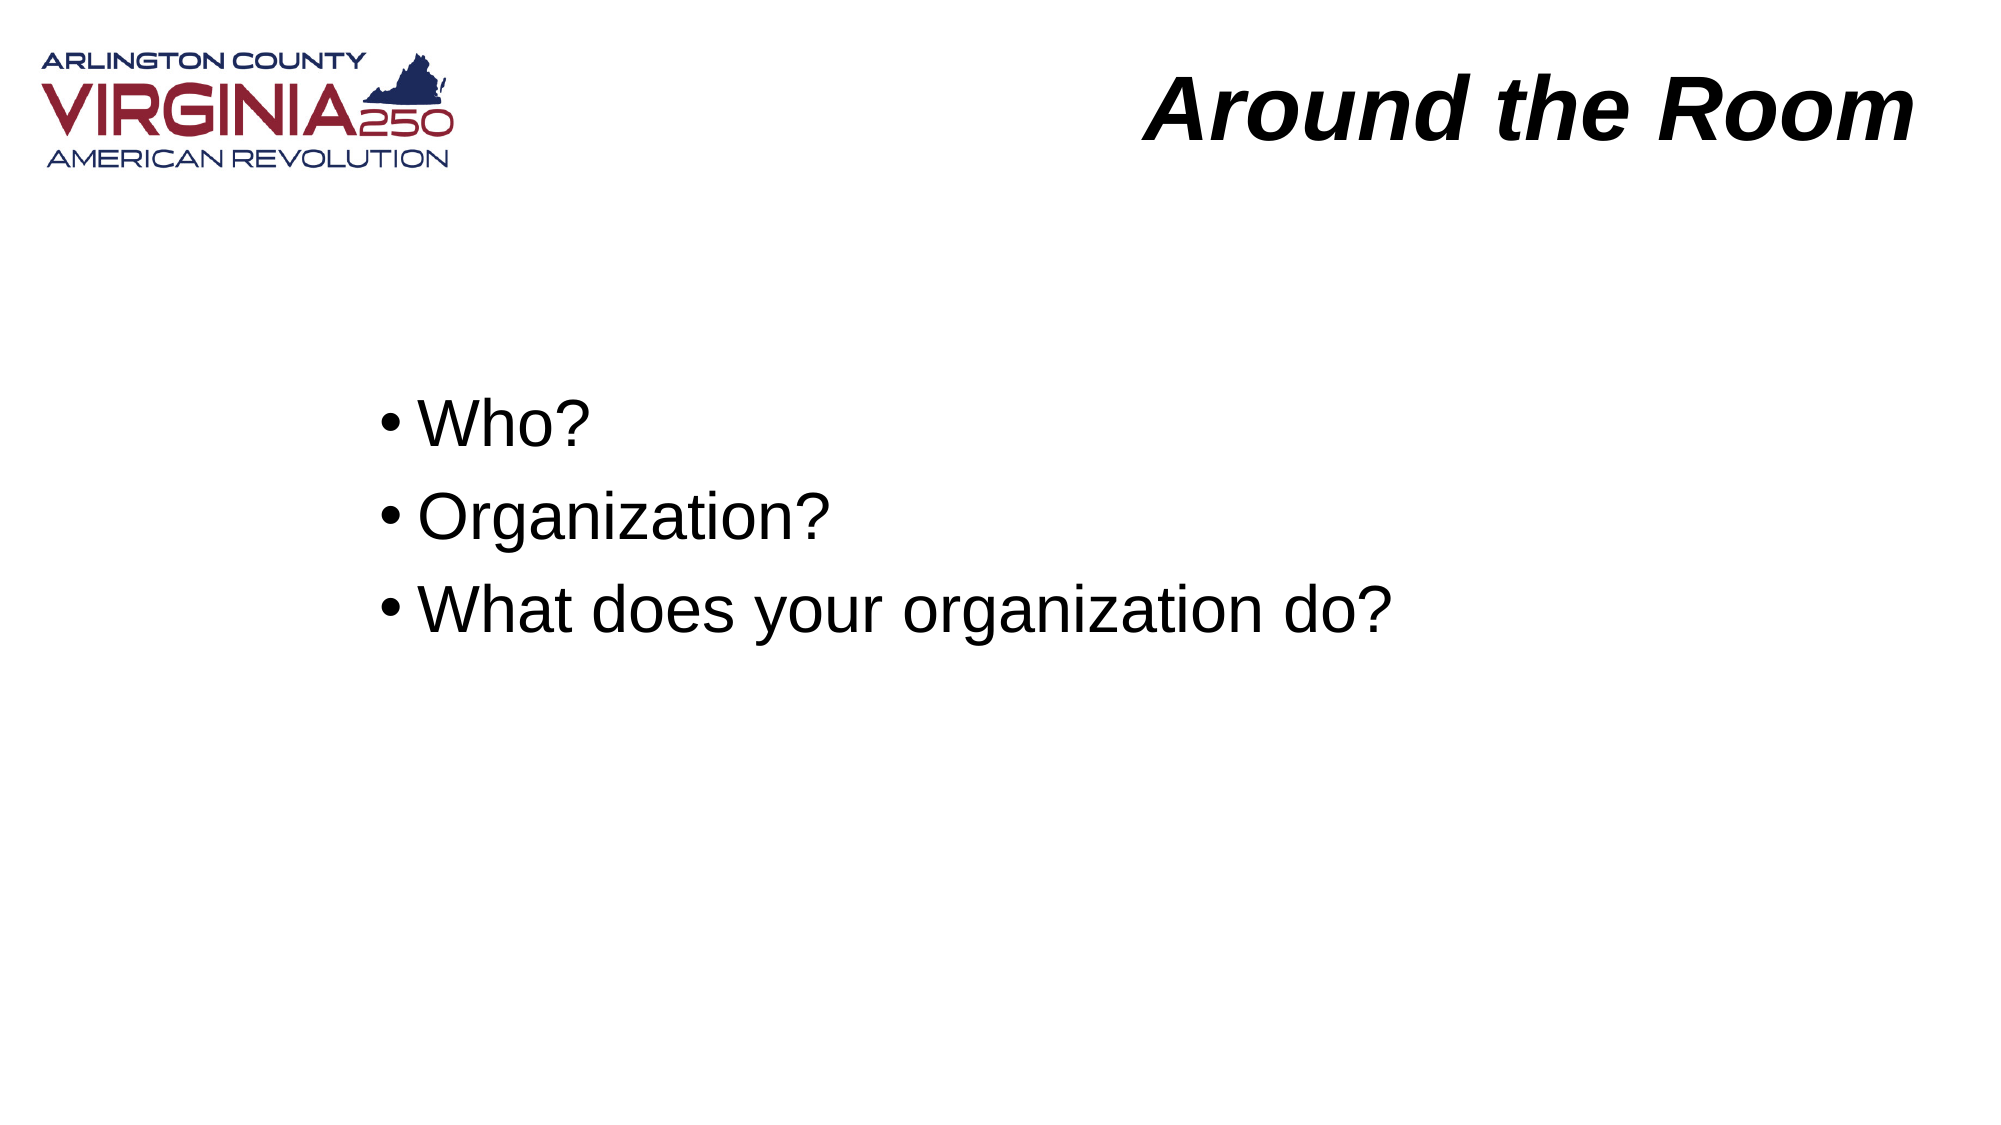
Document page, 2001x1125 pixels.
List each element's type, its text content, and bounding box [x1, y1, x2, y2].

list Who? Organization? What does your organization do? [364, 381, 1865, 1096]
title Around the Room [471, 2, 1933, 220]
picture [34, 37, 460, 185]
